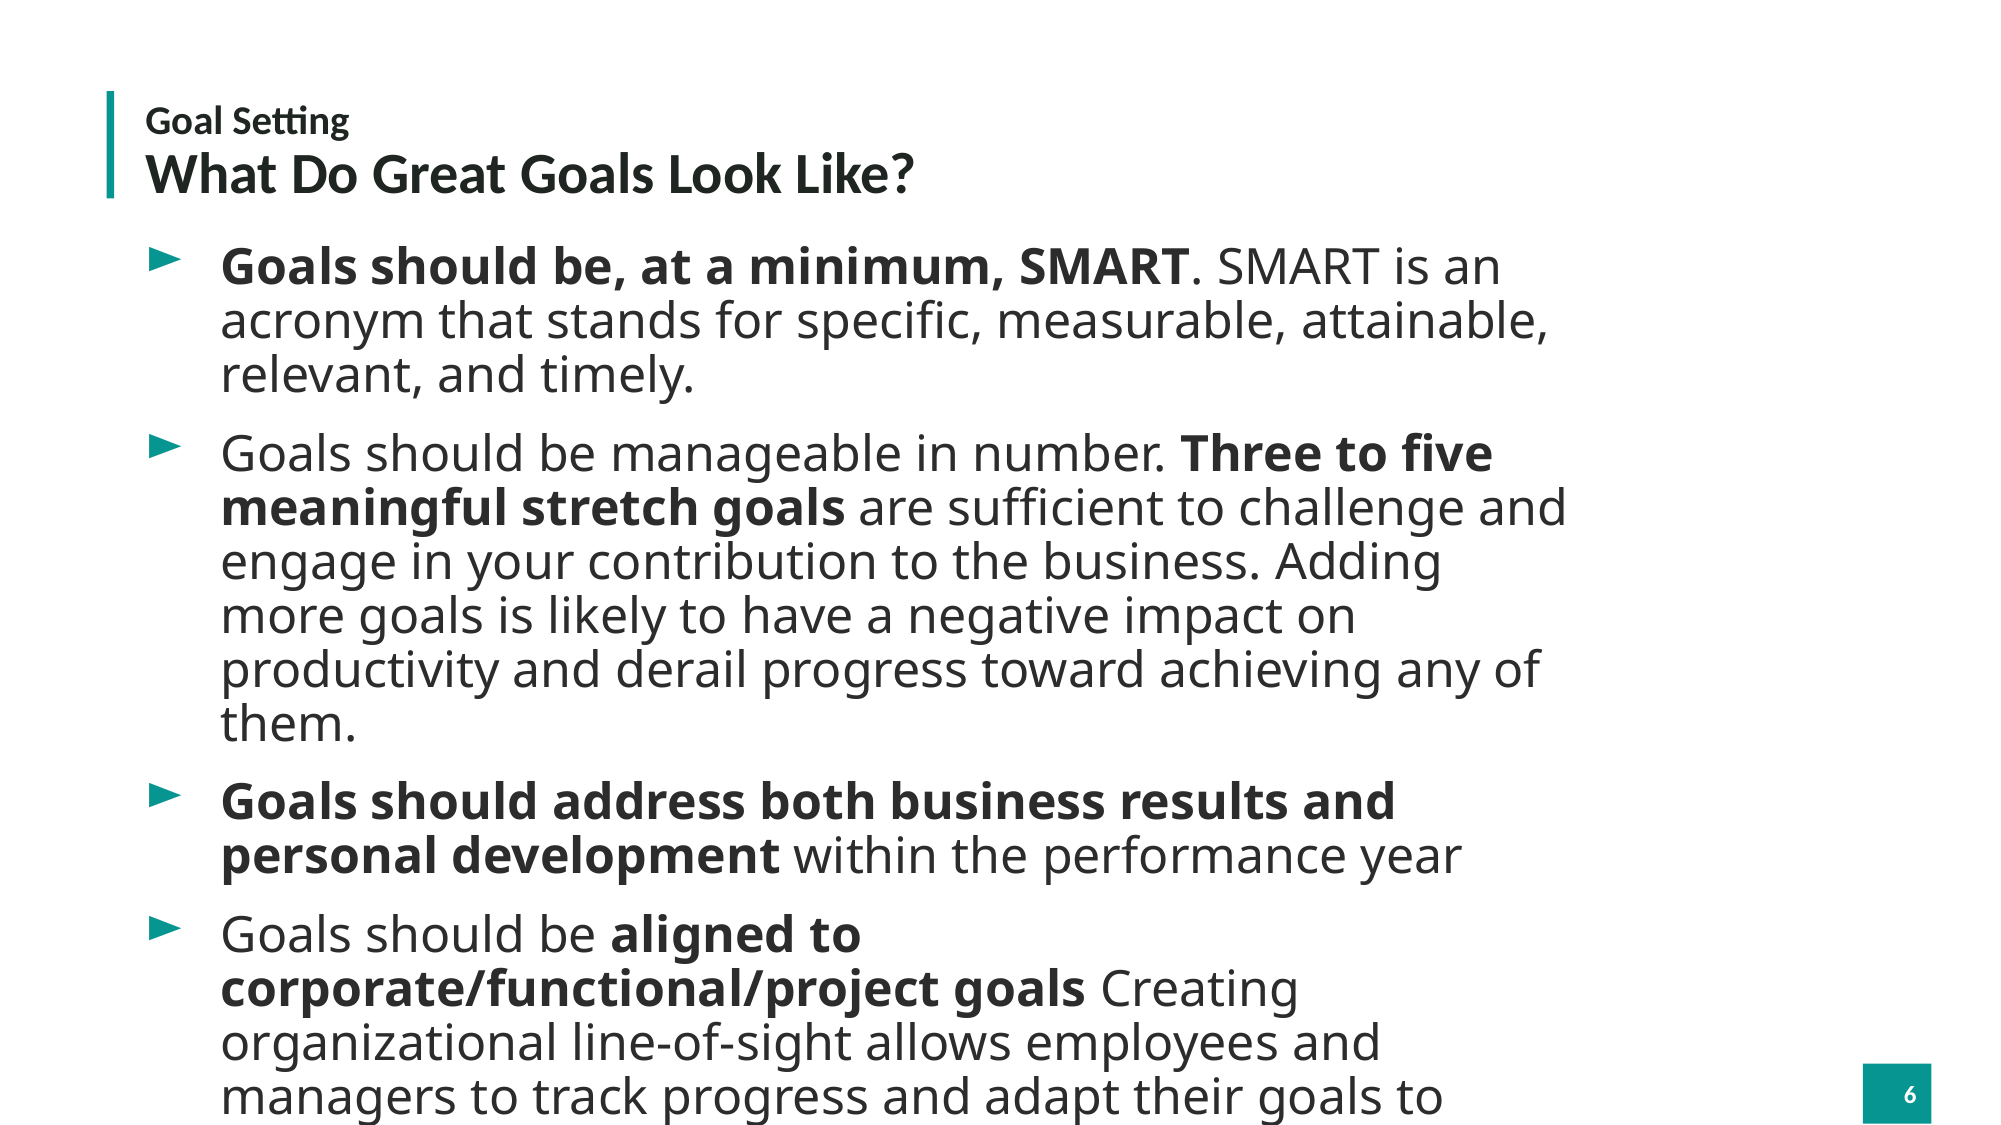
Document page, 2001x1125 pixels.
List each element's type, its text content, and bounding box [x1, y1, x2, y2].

text_box Goals should be, at a minimum, SMART. SMART is an acronym that stands for specific, measurable, attainable, relevant, and timely. Goals should be manageable in number. Three to five meaningful stretch goals are sufficient to challenge and engage in your contribution to the business. Adding more goals is likely to have a negative impact on productivity and derail progress toward achieving any of them. Goals should address both business results and personal development within the performance year Goals should be aligned to corporate/functional/project goals Creating organizational line-of-sight allows employees and managers to track progress and adapt their goals to changing needs. [130, 275, 1591, 897]
title What Do Great Goals Look Like? [130, 75, 1856, 275]
slide_number 6 [1862, 1063, 1932, 1124]
